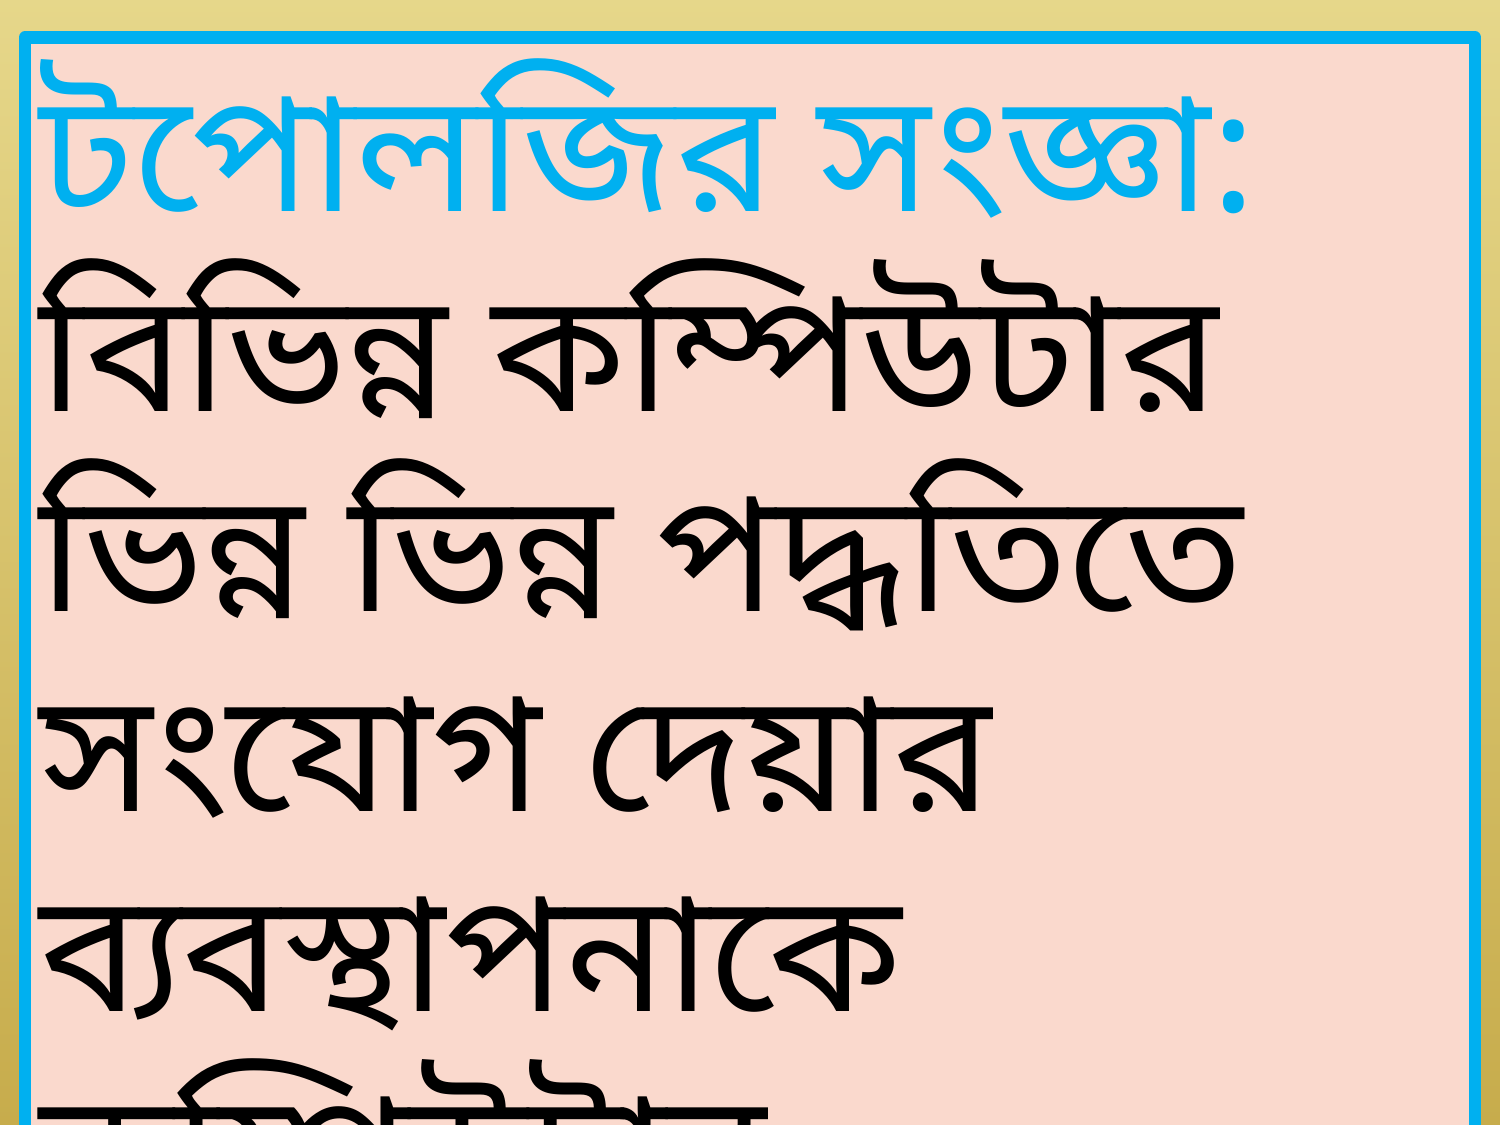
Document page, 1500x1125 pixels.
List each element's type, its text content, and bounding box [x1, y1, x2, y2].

text_box টপোলজির সংজ্ঞা: বিভিন্ন কম্পিউটার ভিন্ন ভিন্ন পদ্ধতিতে সংযোগ দেয়ার ব্যবস্থাপনাকে কম্পিউটার নেটওয়ার্ক টপোলজি বলে। [24, 37, 1475, 1125]
